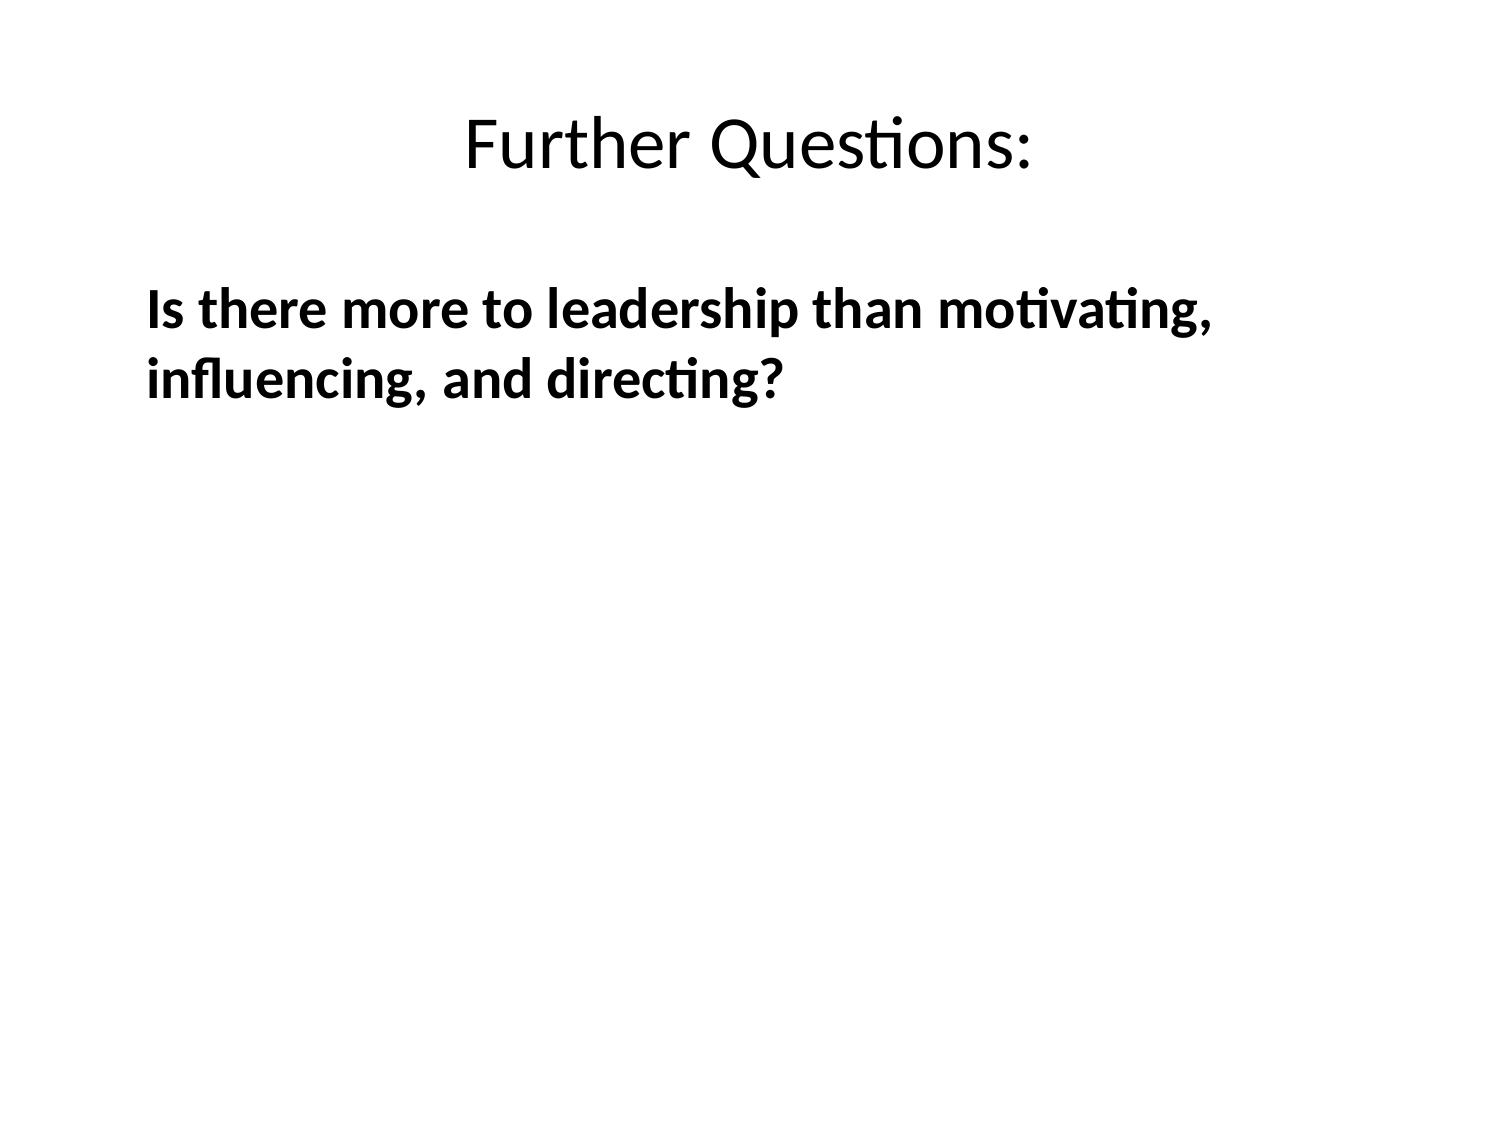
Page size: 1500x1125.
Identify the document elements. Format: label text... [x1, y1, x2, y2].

title Further Questions: [75, 45, 1425, 233]
list Is there more to leadership than motivating, influencing, and directing? [75, 262, 1425, 1005]
